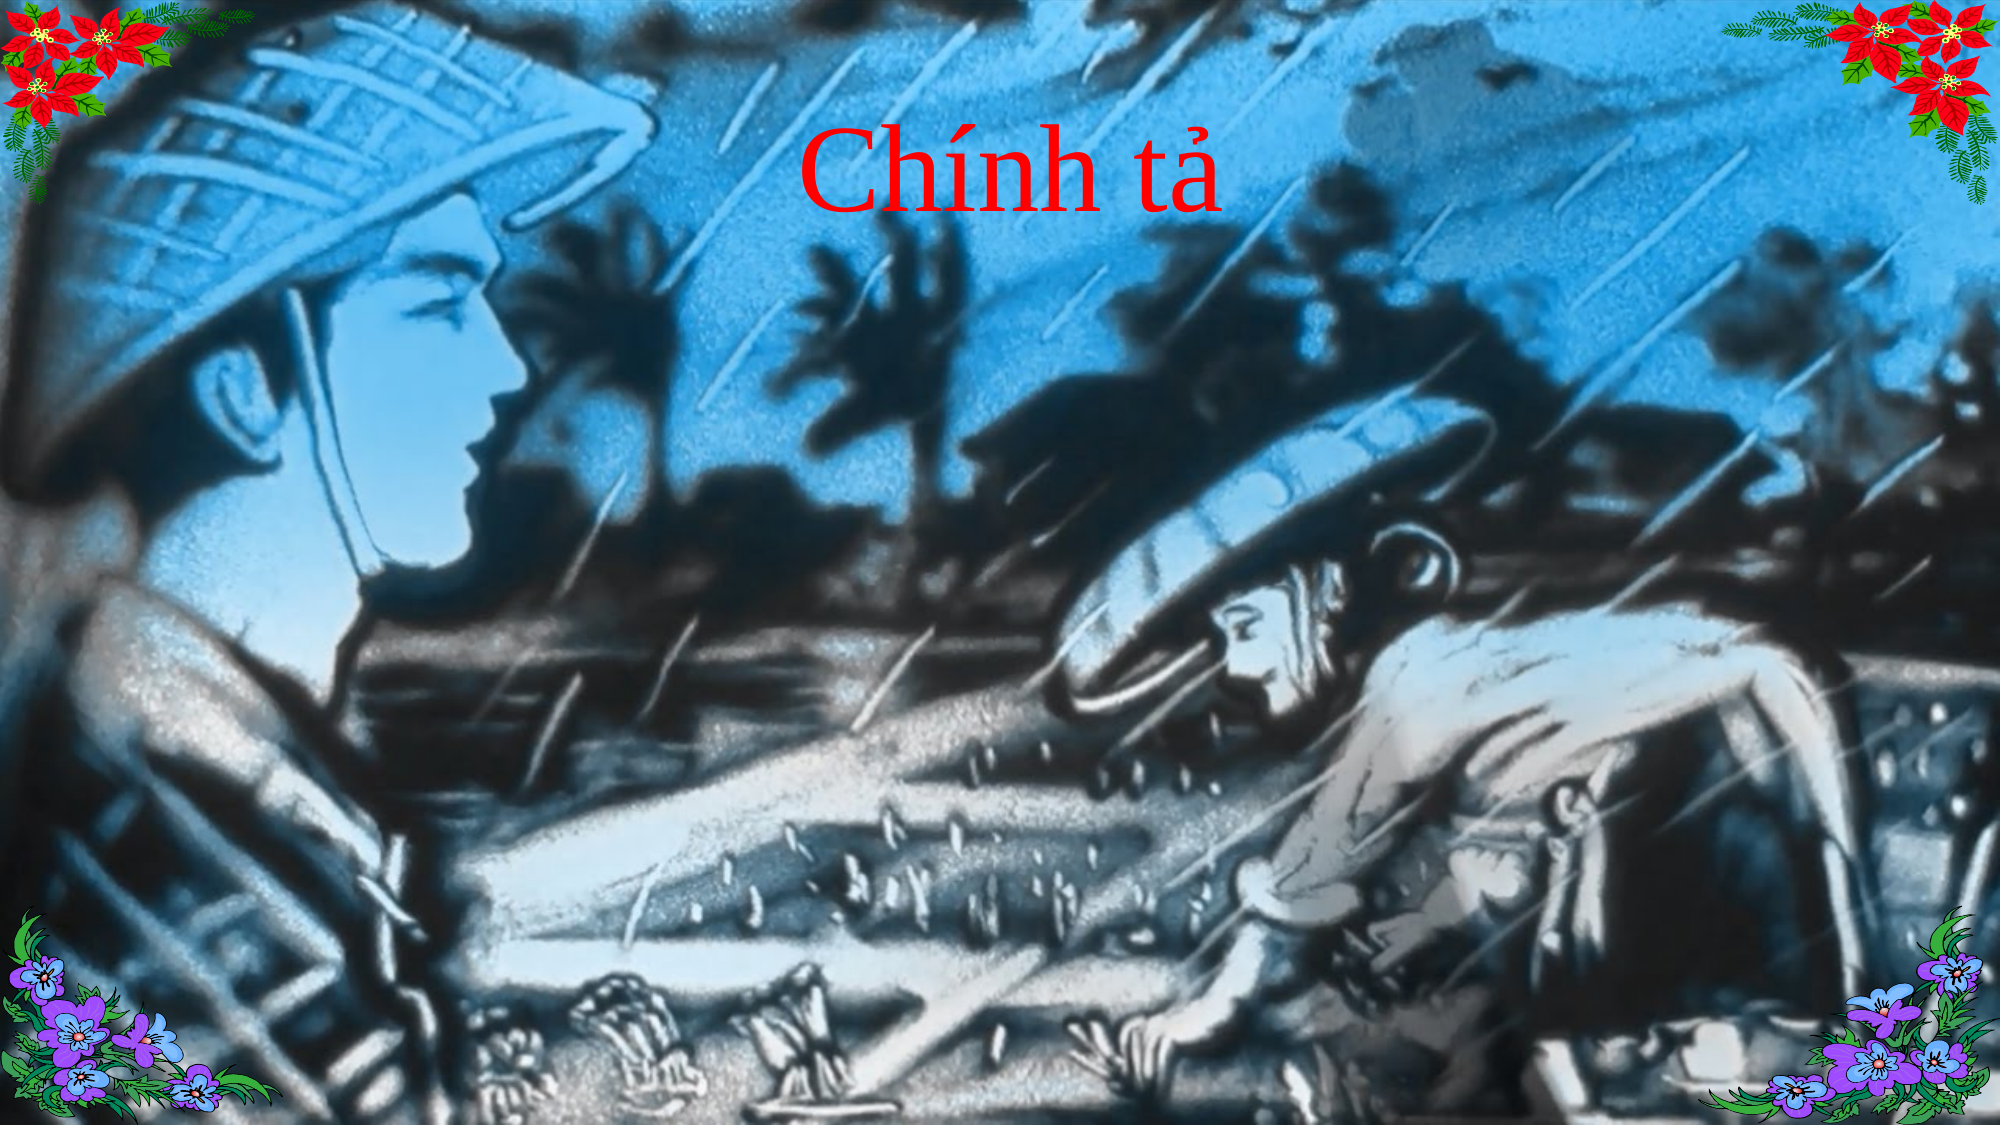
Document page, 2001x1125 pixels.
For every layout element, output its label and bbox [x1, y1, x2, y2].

text_box [0, 0, 2000, 1125]
